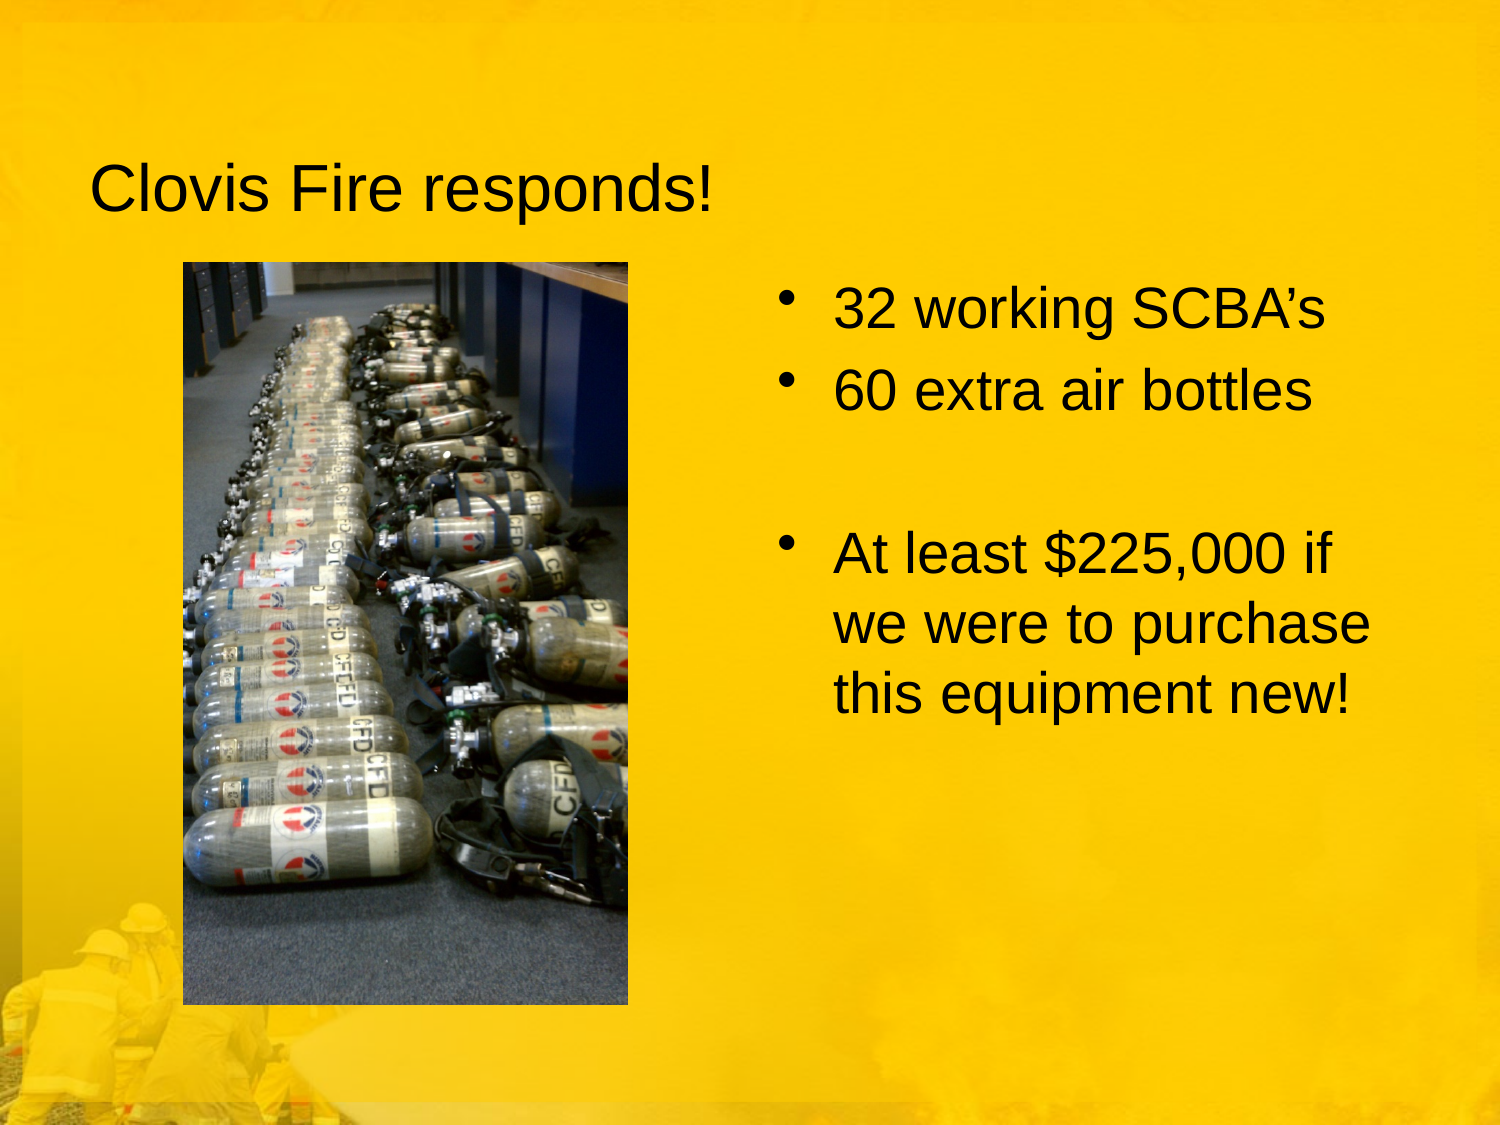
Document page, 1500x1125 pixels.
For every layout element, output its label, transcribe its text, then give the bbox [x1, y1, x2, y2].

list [183, 262, 629, 1006]
picture [0, 0, 1500, 1125]
list 32 working SCBA’s 60 extra air bottles At least $225,000 if we were to purchase this equipment new! [761, 262, 1425, 1006]
title Clovis Fire responds! [74, 44, 1425, 233]
